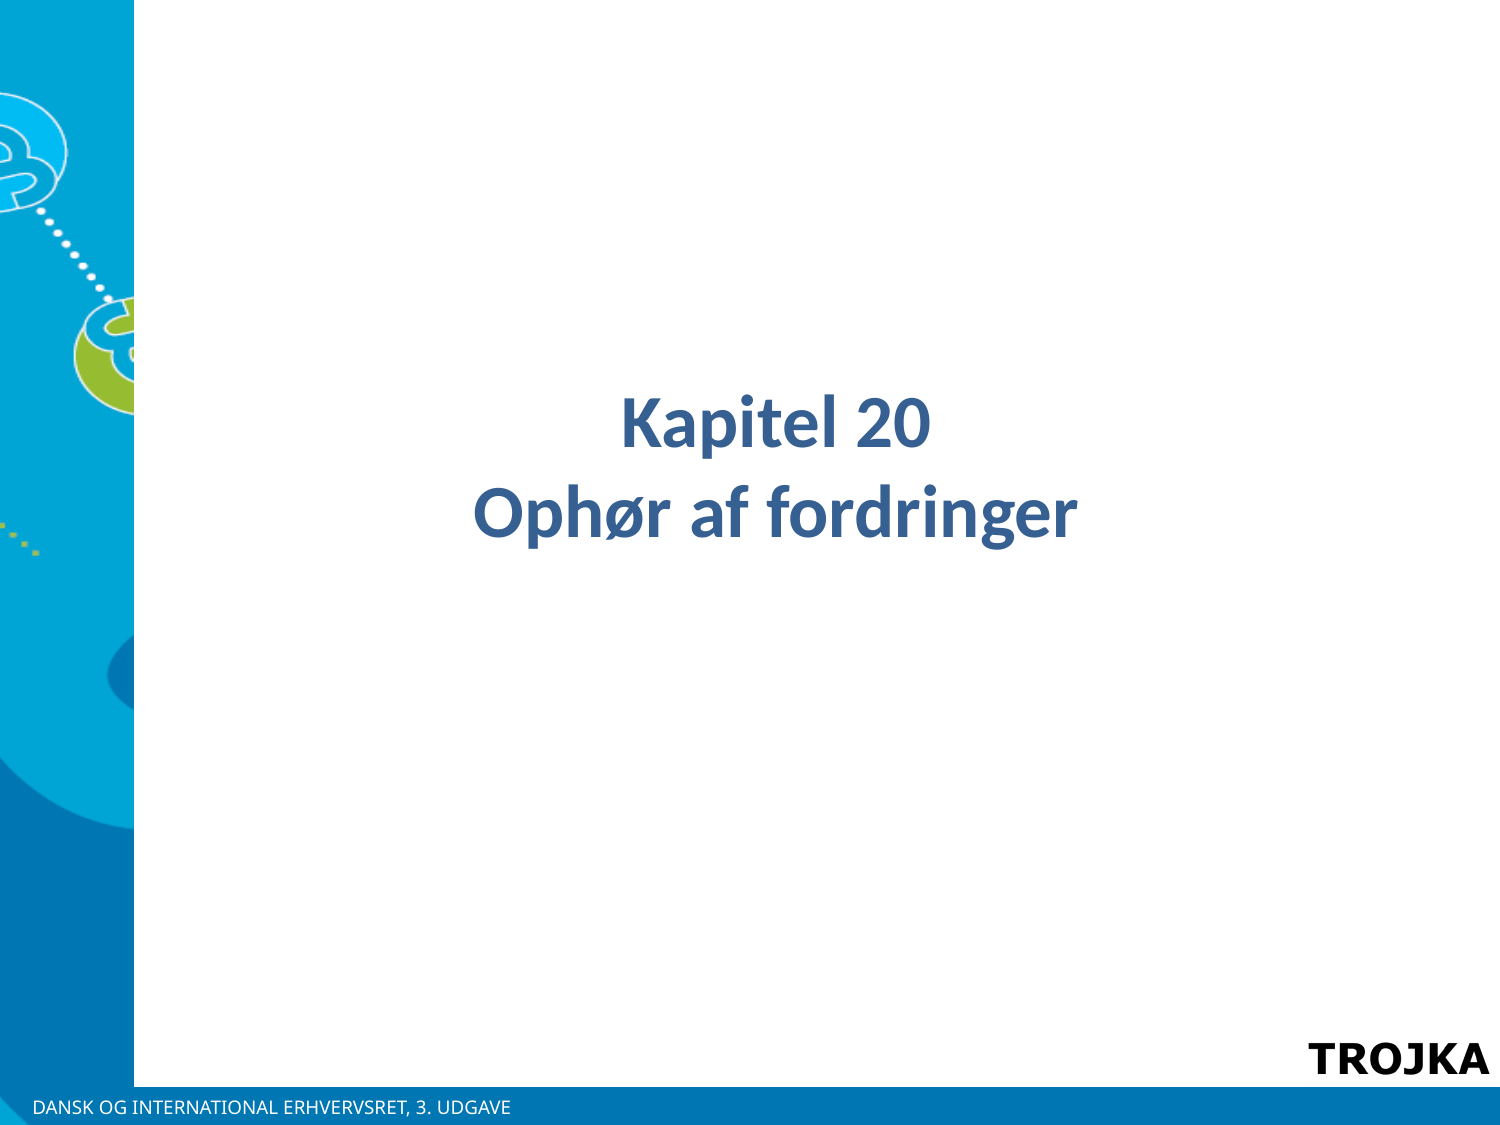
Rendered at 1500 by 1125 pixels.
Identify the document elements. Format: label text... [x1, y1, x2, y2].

picture [78, 263, 88, 270]
text_box Kapitel 20 Ophør af fordringer [174, 365, 1380, 561]
picture [74, 295, 134, 415]
picture [0, 92, 21, 98]
picture [0, 101, 68, 213]
picture [9, 533, 17, 538]
picture [53, 230, 63, 236]
picture [45, 218, 54, 226]
picture [70, 252, 79, 258]
picture [62, 240, 71, 248]
picture [96, 285, 104, 291]
picture [87, 273, 95, 280]
picture [1302, 1035, 1492, 1081]
picture [36, 208, 46, 214]
picture [129, 347, 134, 362]
picture [0, 142, 12, 162]
